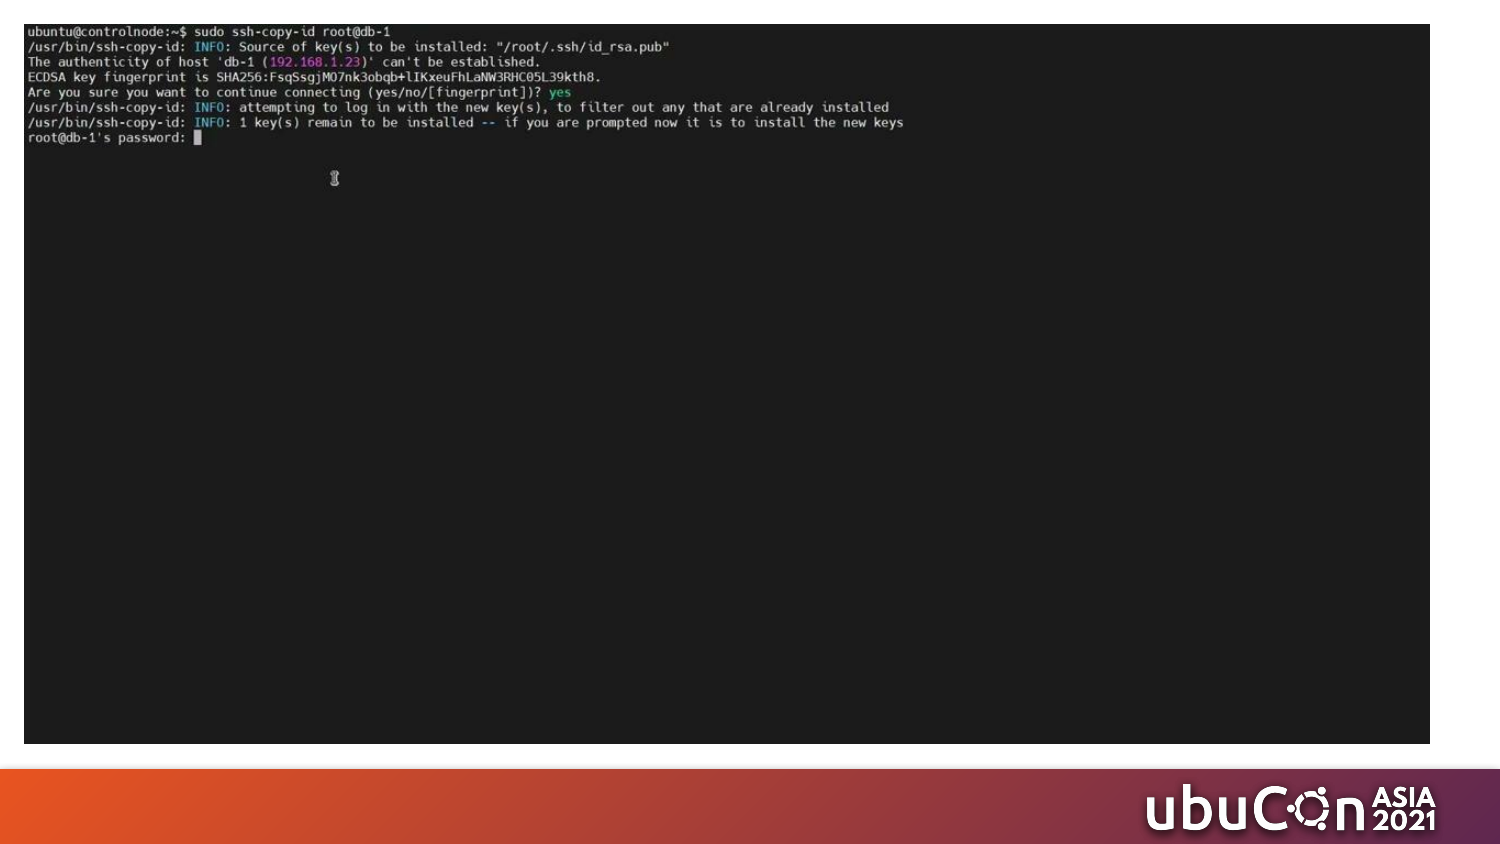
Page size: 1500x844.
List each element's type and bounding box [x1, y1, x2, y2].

text_box [0, 769, 1500, 844]
picture [24, 24, 1430, 744]
picture [1137, 783, 1450, 834]
